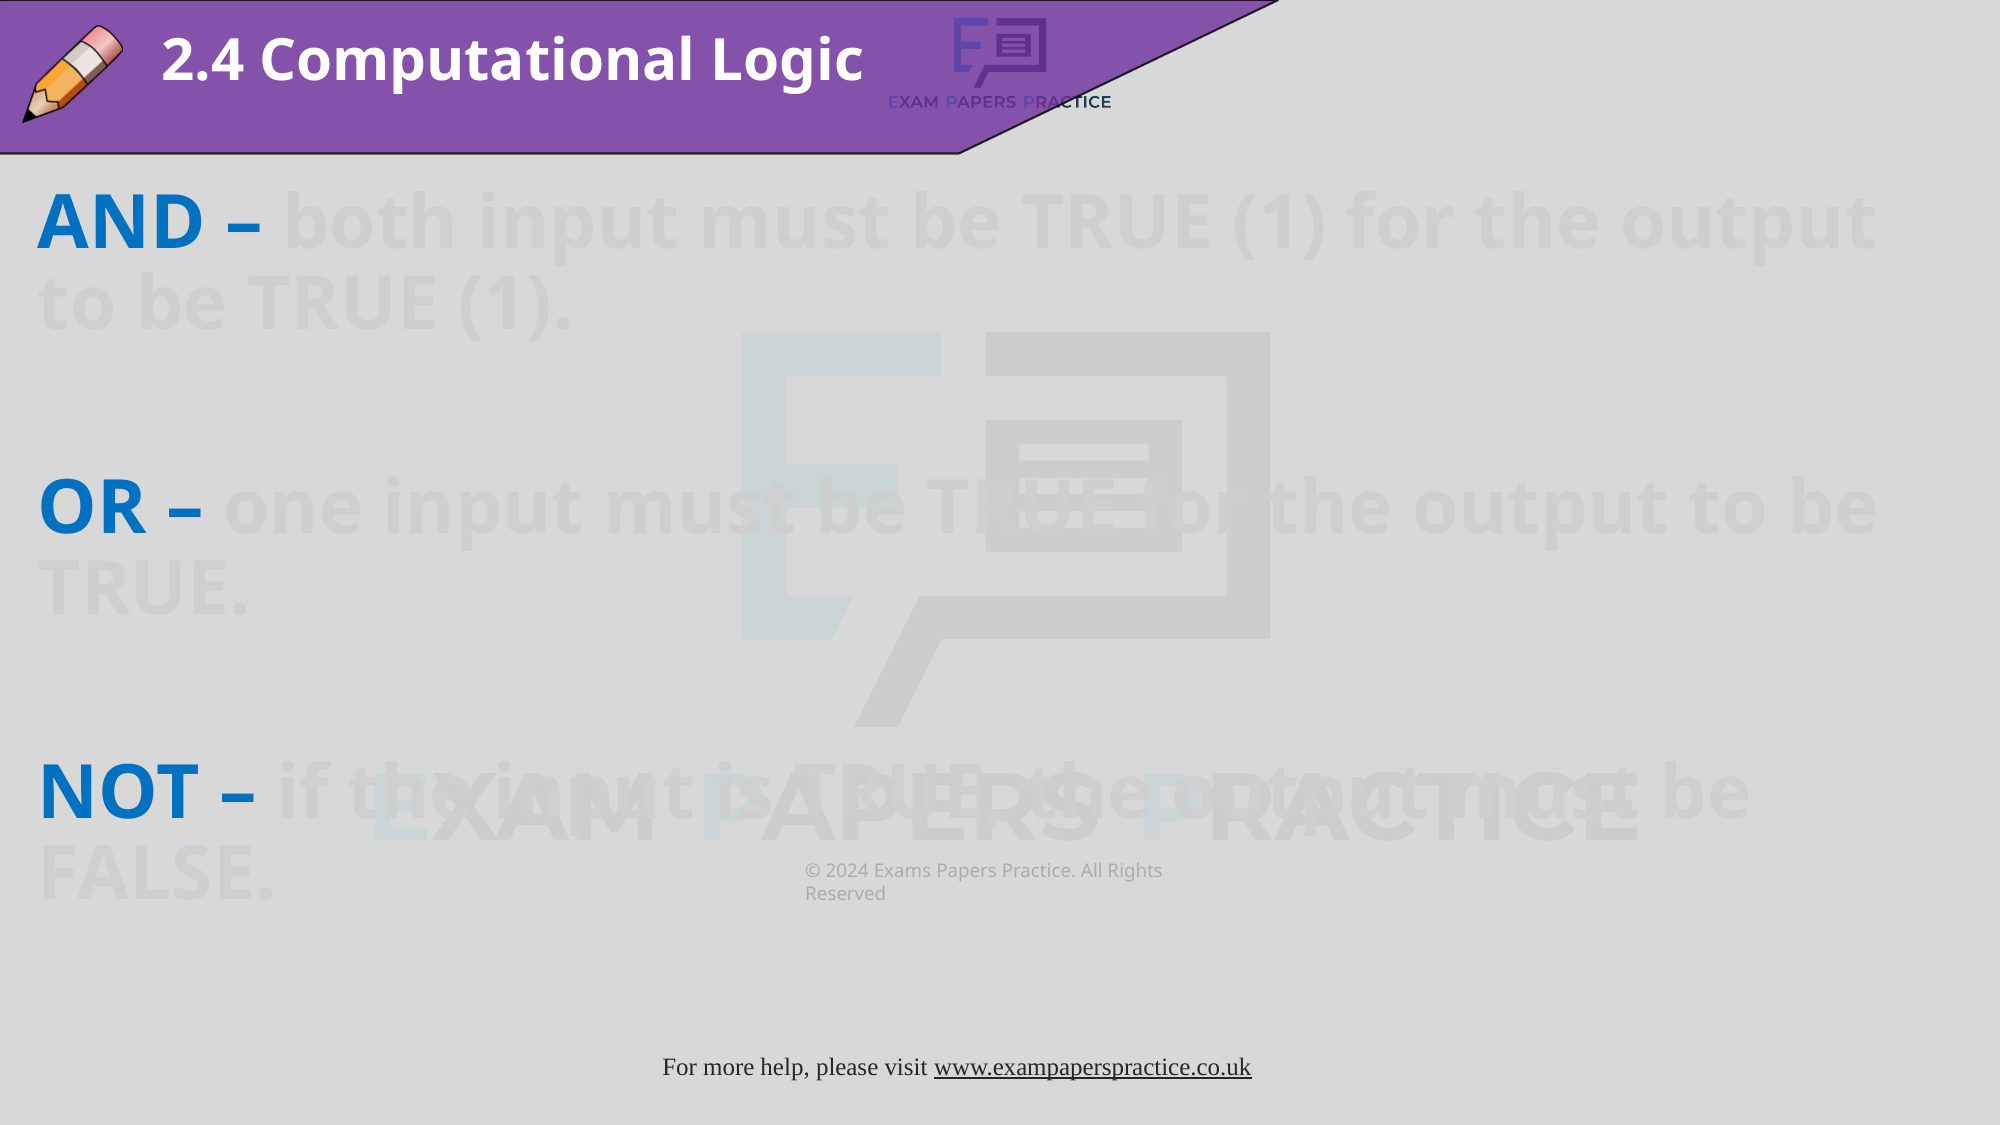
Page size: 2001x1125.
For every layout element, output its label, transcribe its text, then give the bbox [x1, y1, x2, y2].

list AND – both input must be TRUE (1) for the output to be TRUE (1). OR – one input must be TRUE for the output to be TRUE. NOT – if the input is TRUE, the output must be FALSE. [22, 176, 1974, 1120]
list 2.4 Computational Logic [146, 22, 960, 134]
picture [22, 25, 123, 123]
